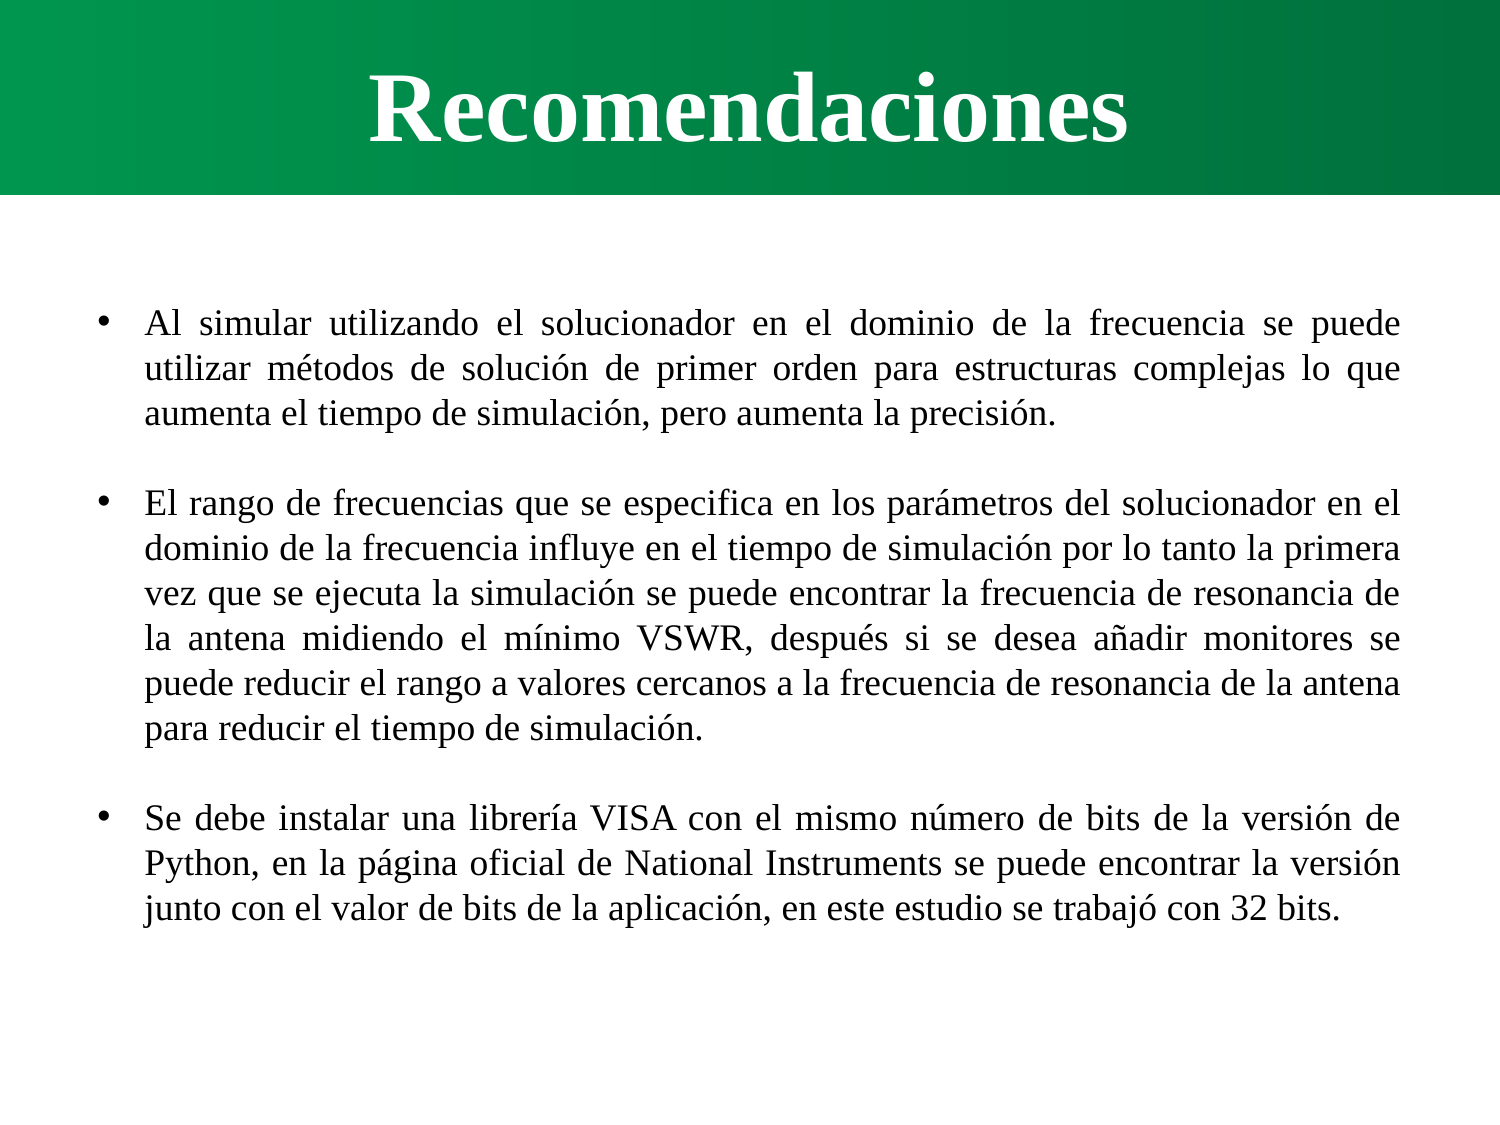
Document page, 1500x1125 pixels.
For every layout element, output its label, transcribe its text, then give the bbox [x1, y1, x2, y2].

text_box Al simular utilizando el solucionador en el dominio de la frecuencia se puede utilizar métodos de solución de primer orden para estructuras complejas lo que aumenta el tiempo de simulación, pero aumenta la precisión. El rango de frecuencias que se especifica en los parámetros del solucionador en el dominio de la frecuencia influye en el tiempo de simulación por lo tanto la primera vez que se ejecuta la simulación se puede encontrar la frecuencia de resonancia de la antena midiendo el mínimo VSWR, después si se desea añadir monitores se puede reducir el rango a valores cercanos a la frecuencia de resonancia de la antena para reducir el tiempo de simulación. Se debe instalar una librería VISA con el mismo número de bits de la versión de Python, en la página oficial de National Instruments se puede encontrar la versión junto con el valor de bits de la aplicación, en este estudio se trabajó con 32 bits. [82, 290, 1418, 981]
text_box Recomendaciones [354, 34, 1500, 170]
text_box [0, 0, 1500, 195]
